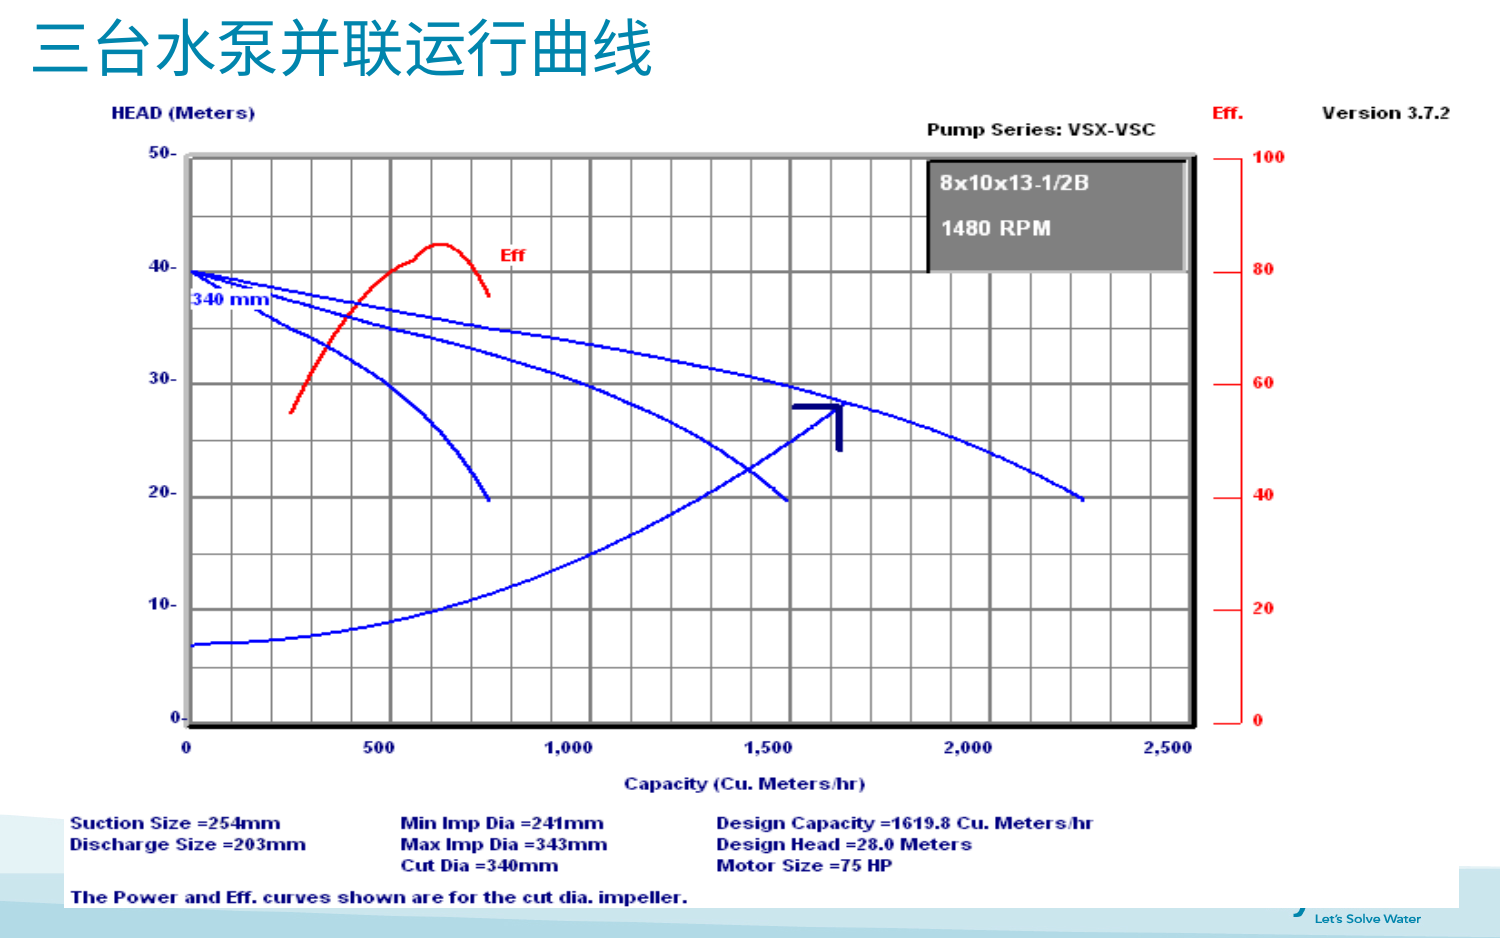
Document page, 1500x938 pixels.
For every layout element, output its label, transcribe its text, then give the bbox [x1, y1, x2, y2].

picture [0, 804, 1500, 938]
title 三台水泵并联运行曲线 [29, 1, 1380, 81]
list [64, 104, 1460, 909]
